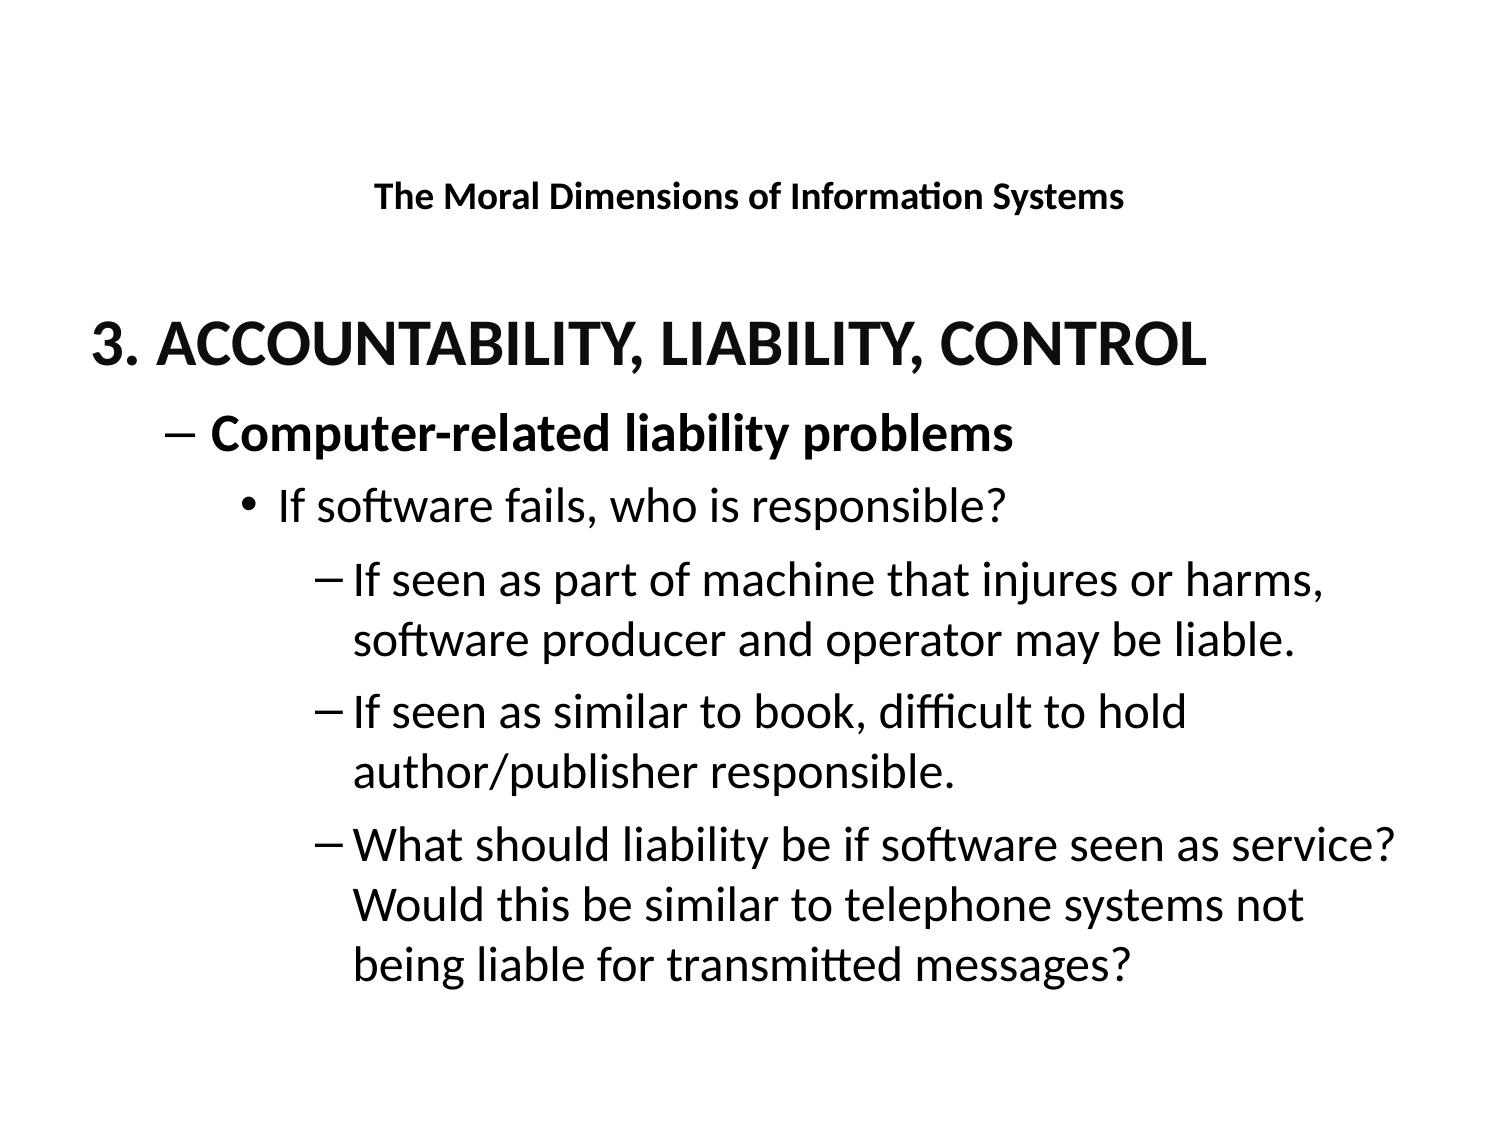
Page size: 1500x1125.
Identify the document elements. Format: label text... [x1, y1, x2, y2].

list The Moral Dimensions of Information Systems [0, 162, 1500, 225]
list 3. ACCOUNTABILITY, LIABILITY, CONTROL Computer-related liability problems If software fails, who is responsible? If seen as part of machine that injures or harms, software producer and operator may be liable. If seen as similar to book, difficult to hold author/publisher responsible. What should liability be if software seen as service? Would this be similar to telephone systems not being liable for transmitted messages? [75, 299, 1425, 1038]
